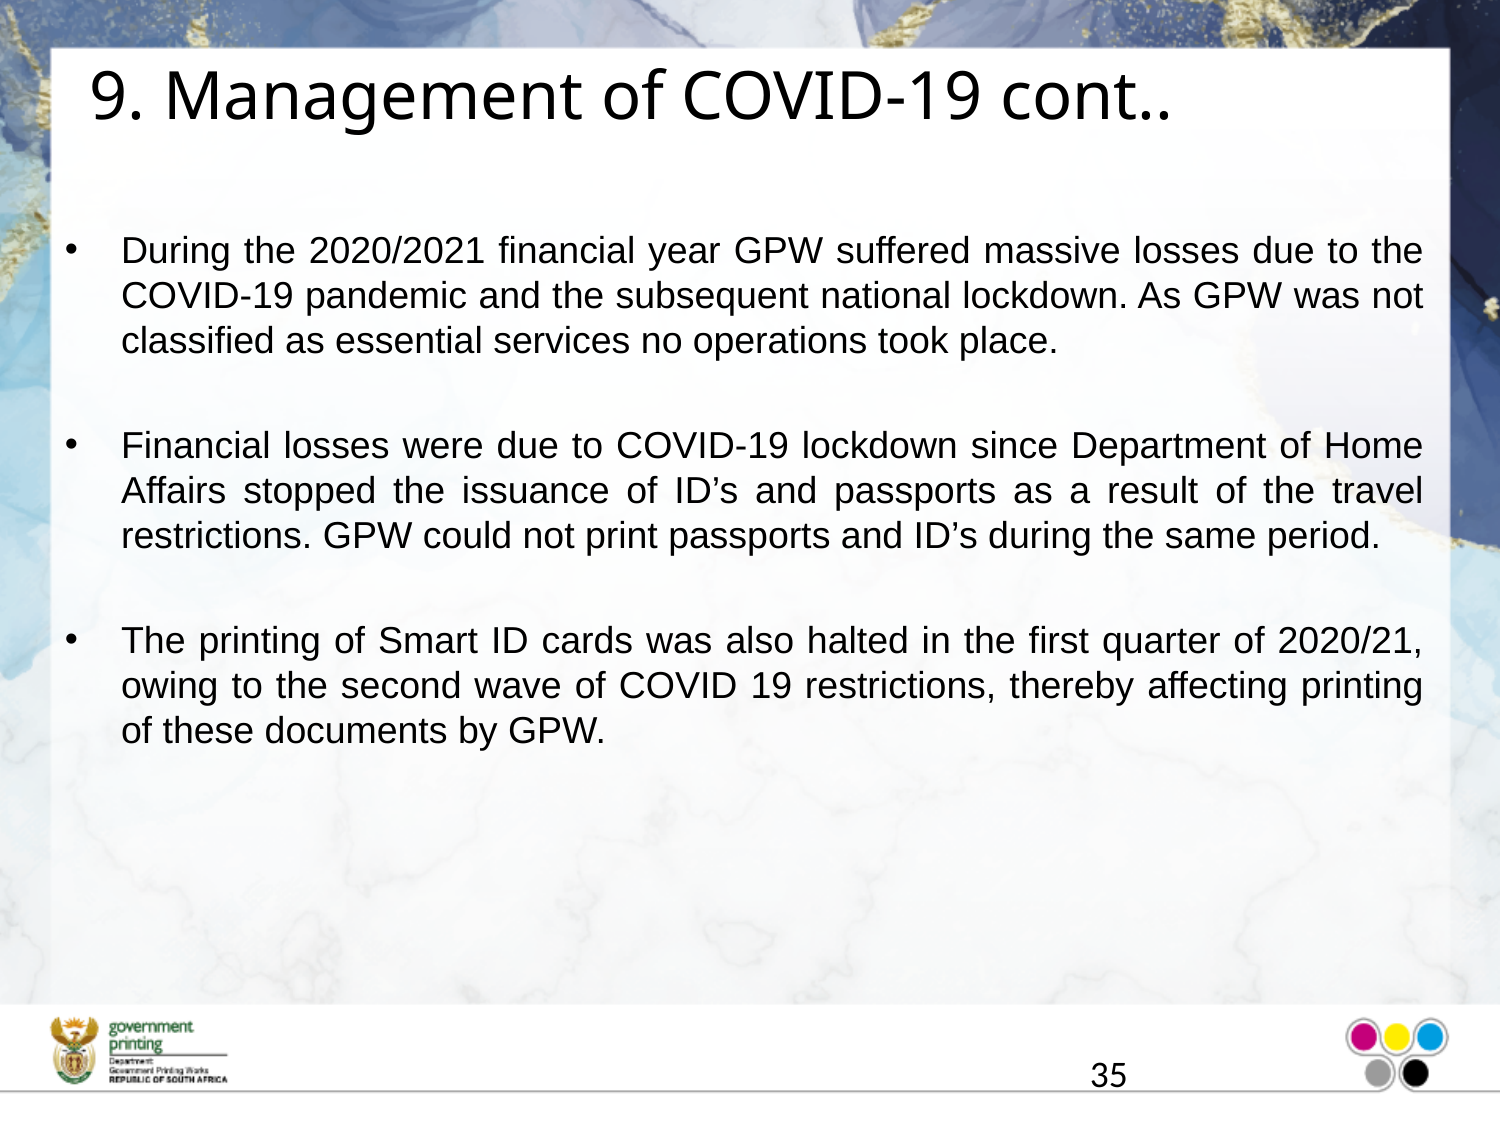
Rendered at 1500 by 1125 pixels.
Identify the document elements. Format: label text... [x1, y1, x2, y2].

title 9. Management of COVID-19 cont.. [75, 45, 1425, 165]
slide_number 35 [1074, 1042, 1425, 1103]
picture [0, 0, 1500, 1125]
list During the 2020/2021 financial year GPW suffered massive losses due to the COVID-19 pandemic and the subsequent national lockdown. As GPW was not classified as essential services no operations took place. Financial losses were due to COVID-19 lockdown since Department of Home Affairs stopped the issuance of ID’s and passports as a result of the travel restrictions. GPW could not print passports and ID’s during the same period. The printing of Smart ID cards was also halted in the first quarter of 2020/21, owing to the second wave of COVID 19 restrictions, thereby affecting printing of these documents by GPW. [50, 218, 1439, 991]
